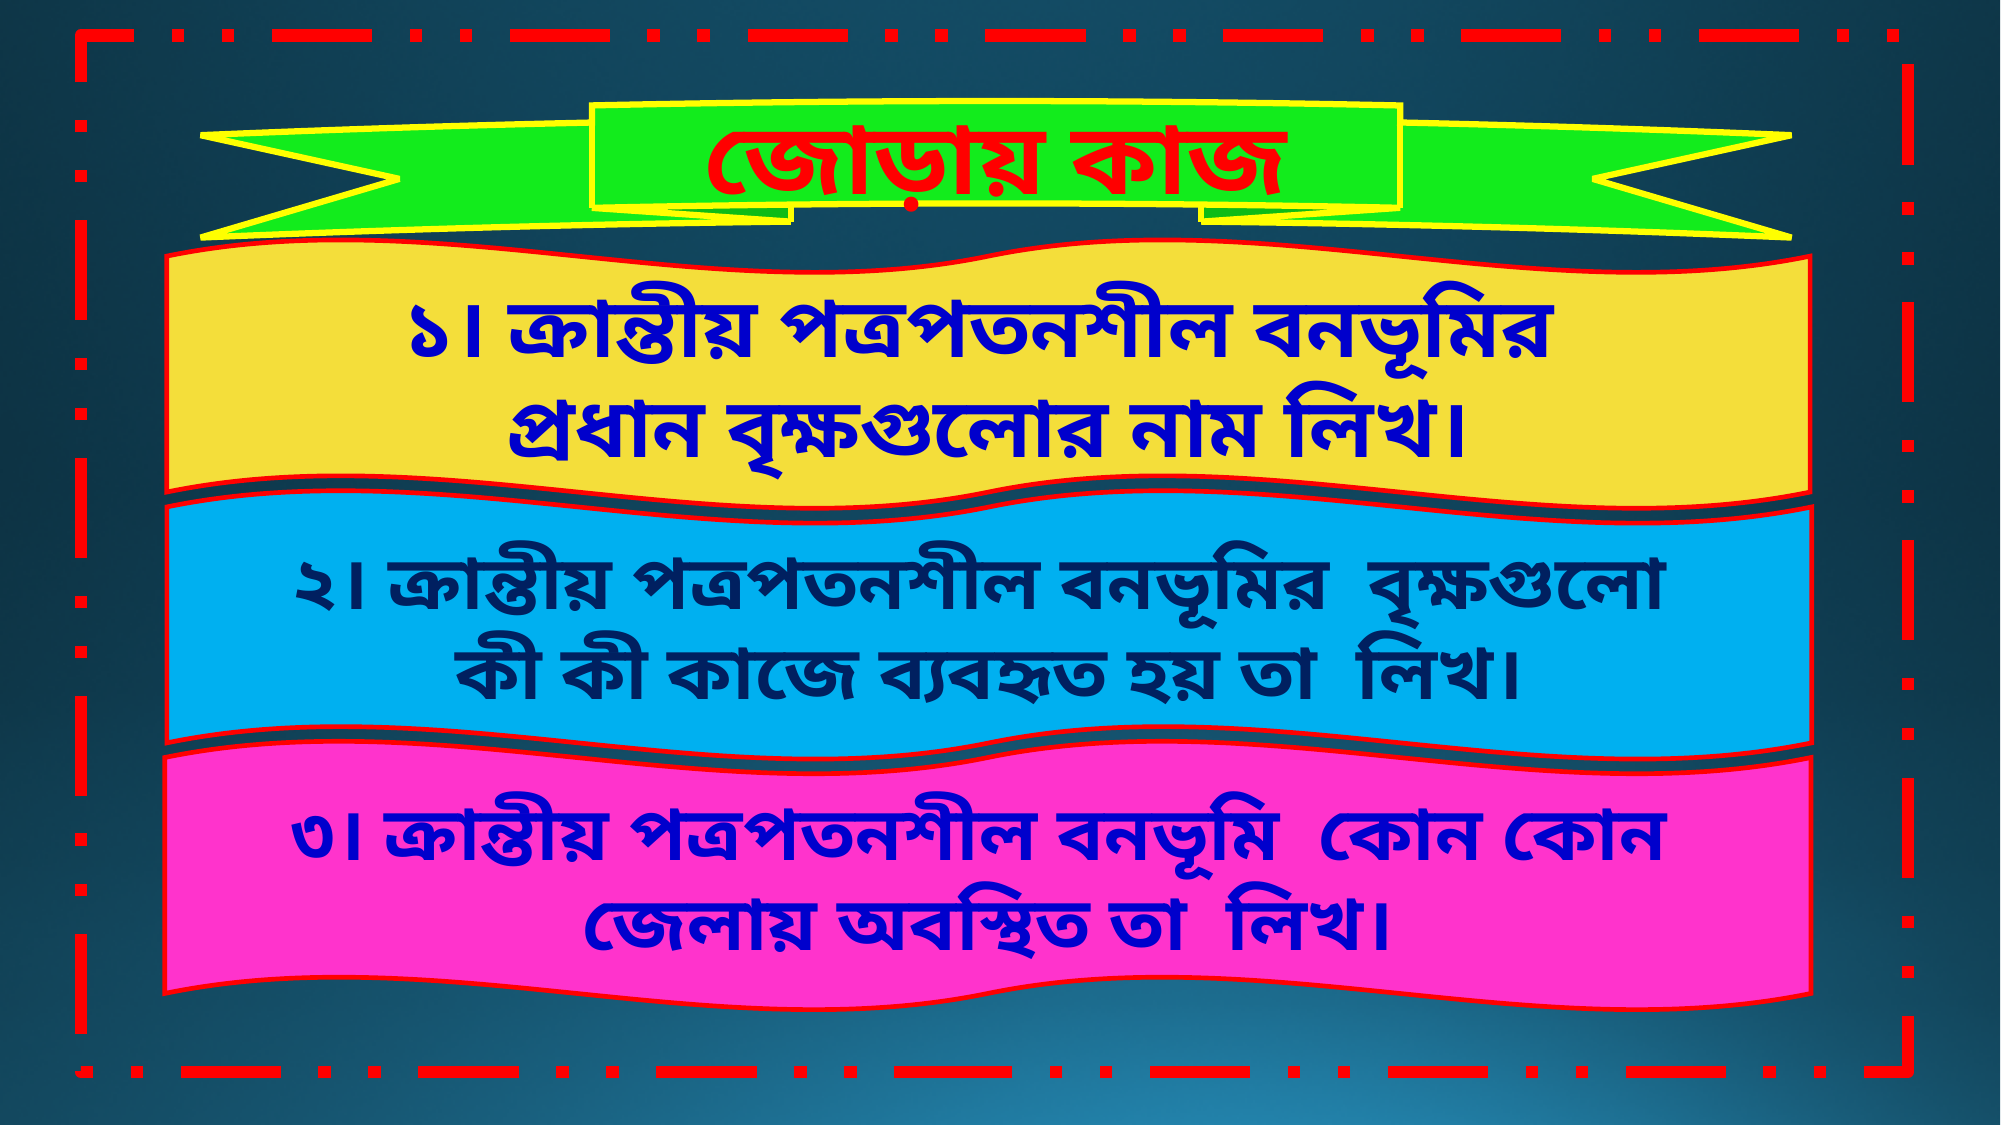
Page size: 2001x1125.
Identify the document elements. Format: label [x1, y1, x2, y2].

picture [0, 0, 2001, 1125]
text_box [80, 35, 1908, 1072]
